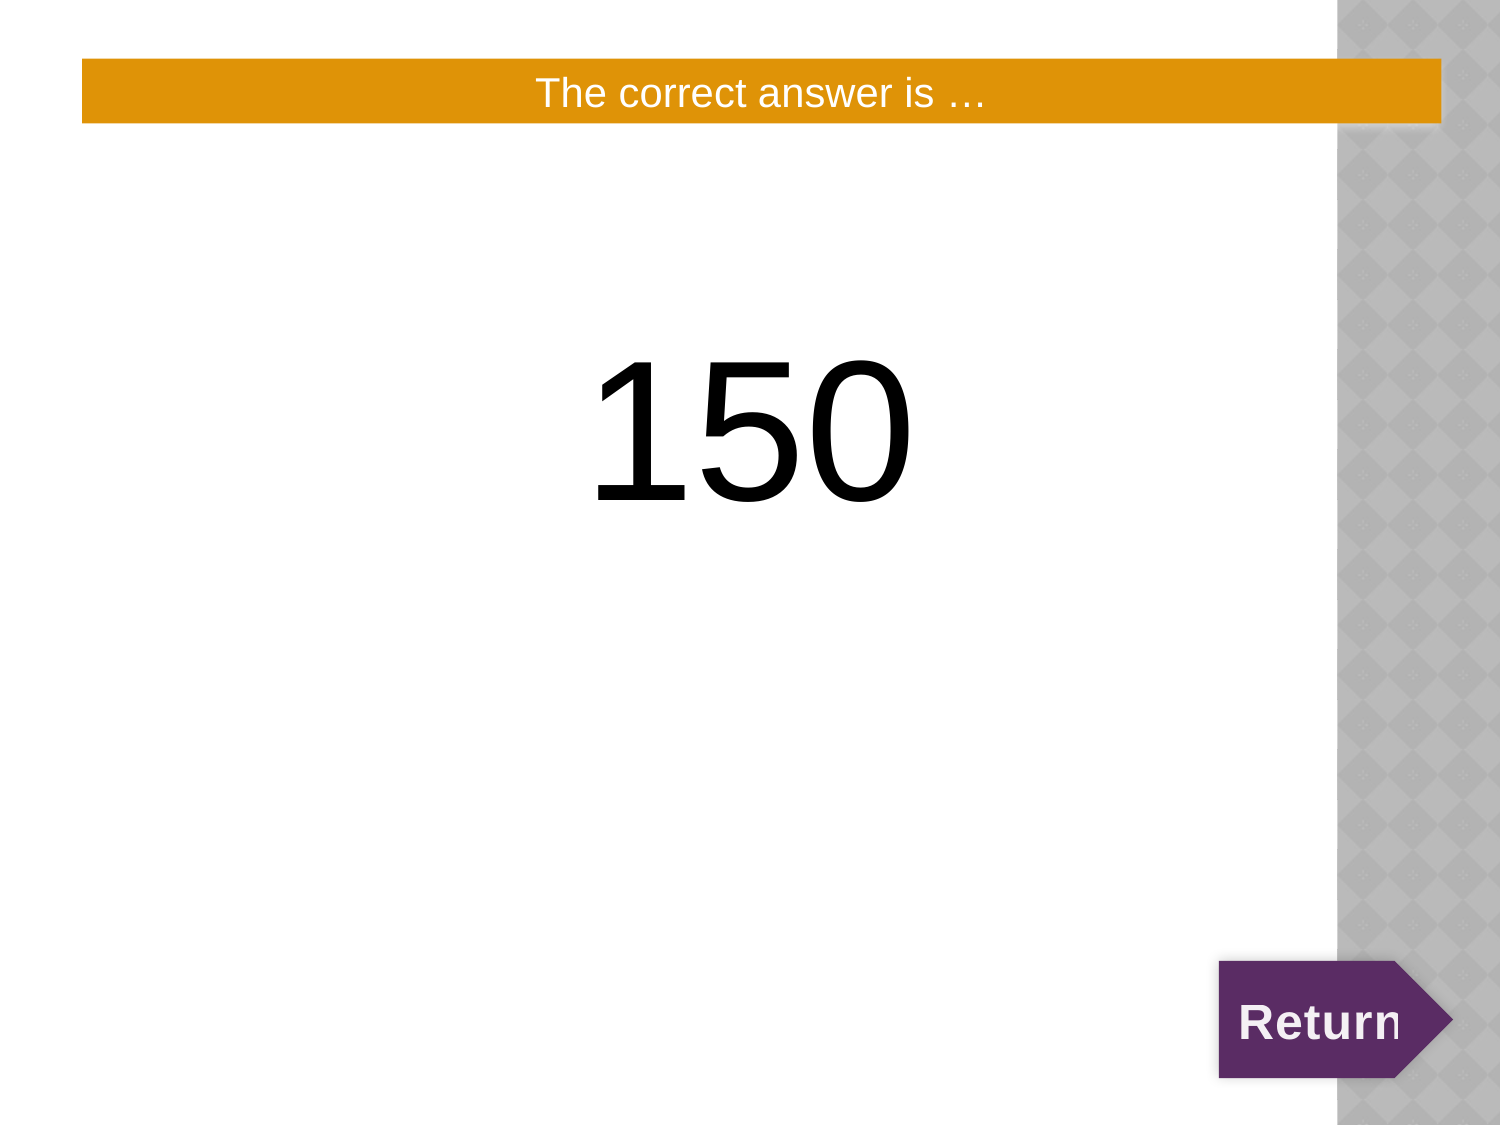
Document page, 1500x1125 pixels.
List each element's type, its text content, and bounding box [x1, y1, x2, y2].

text_box The correct answer is … [82, 58, 1442, 124]
list 150 [75, 292, 1425, 1005]
text_box Return [1218, 960, 1454, 1079]
